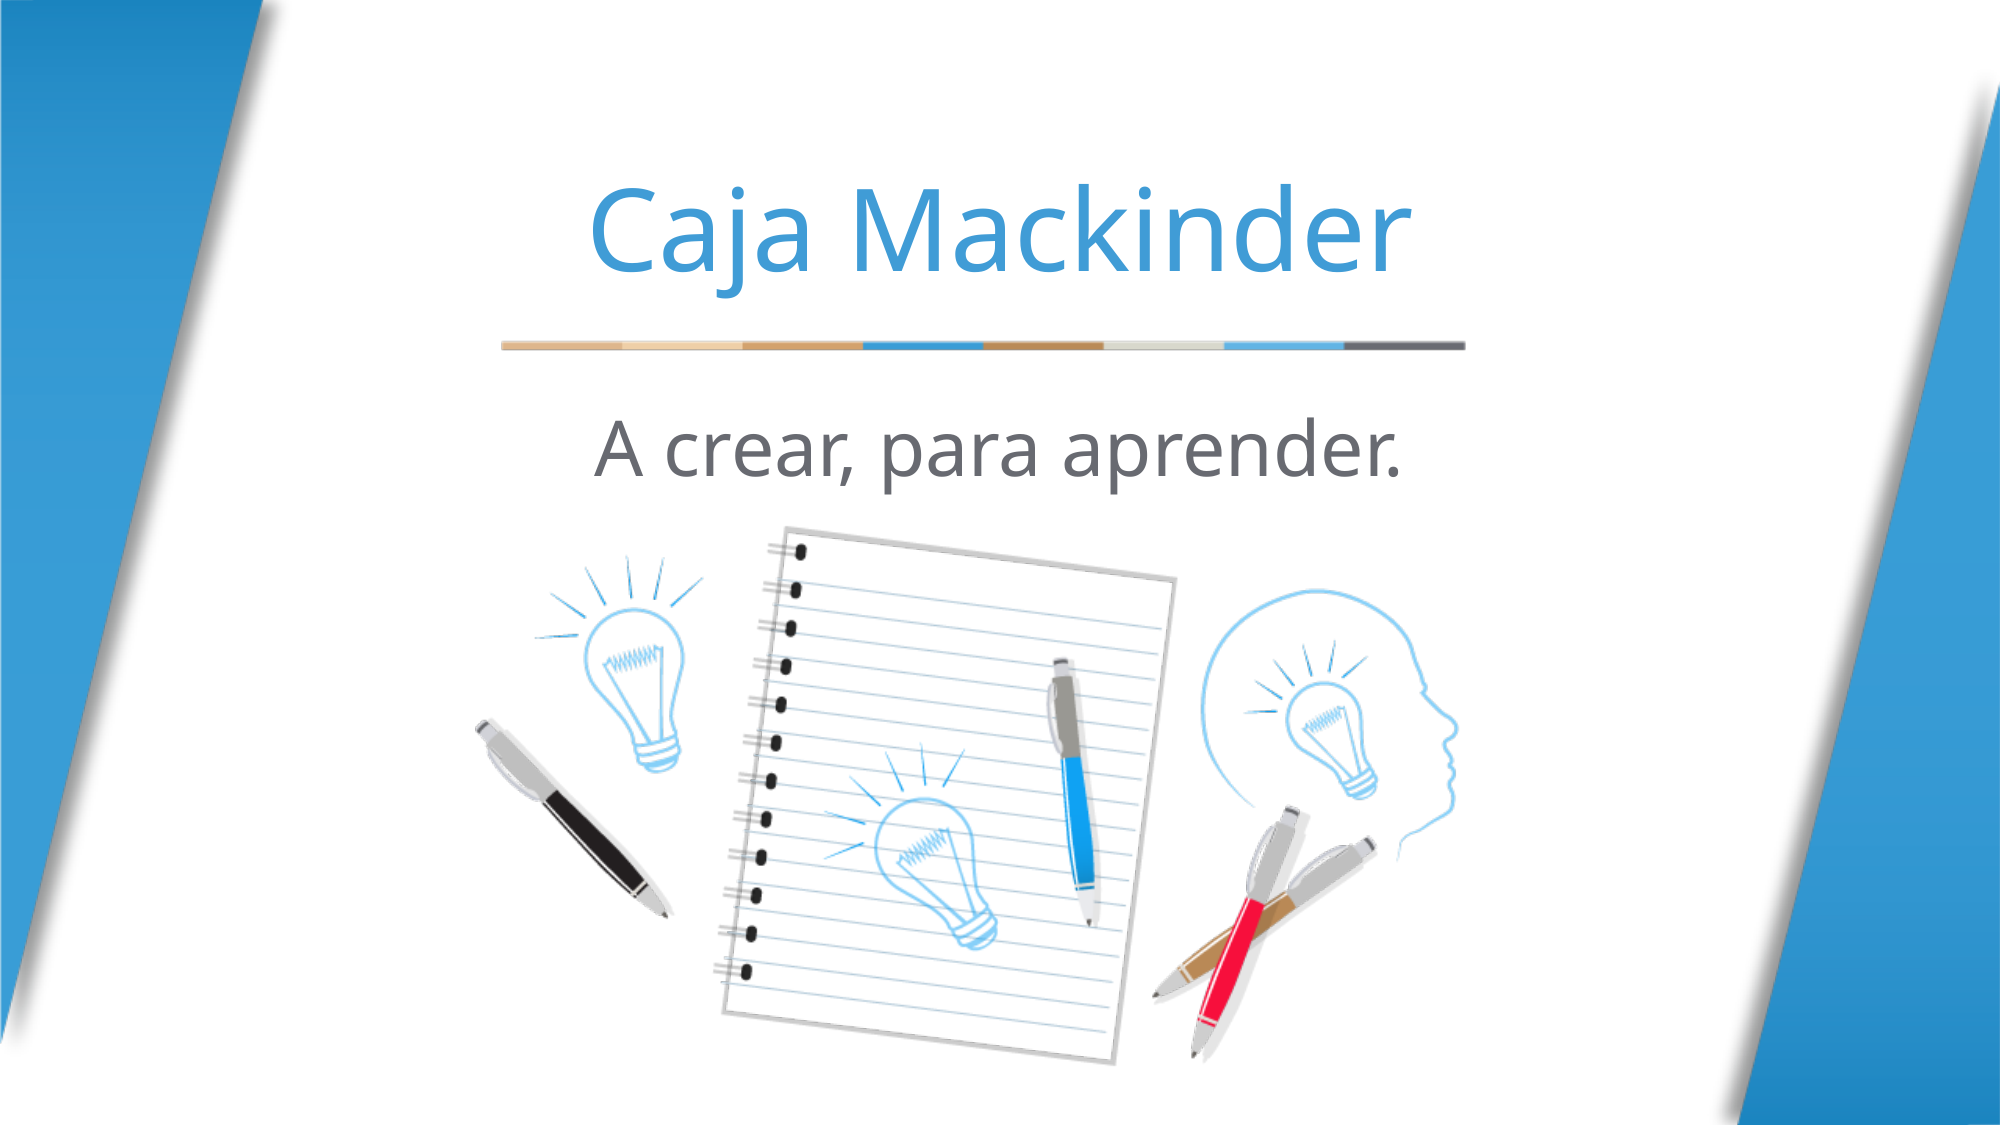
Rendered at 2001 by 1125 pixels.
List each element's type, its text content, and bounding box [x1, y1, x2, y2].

picture [1684, 2, 2000, 1124]
subtitle A crear, para aprender. [249, 385, 1750, 518]
picture [468, 518, 1467, 1085]
picture [0, 0, 318, 1125]
picture [491, 338, 1475, 352]
title Caja Mackinder [249, 163, 1750, 305]
